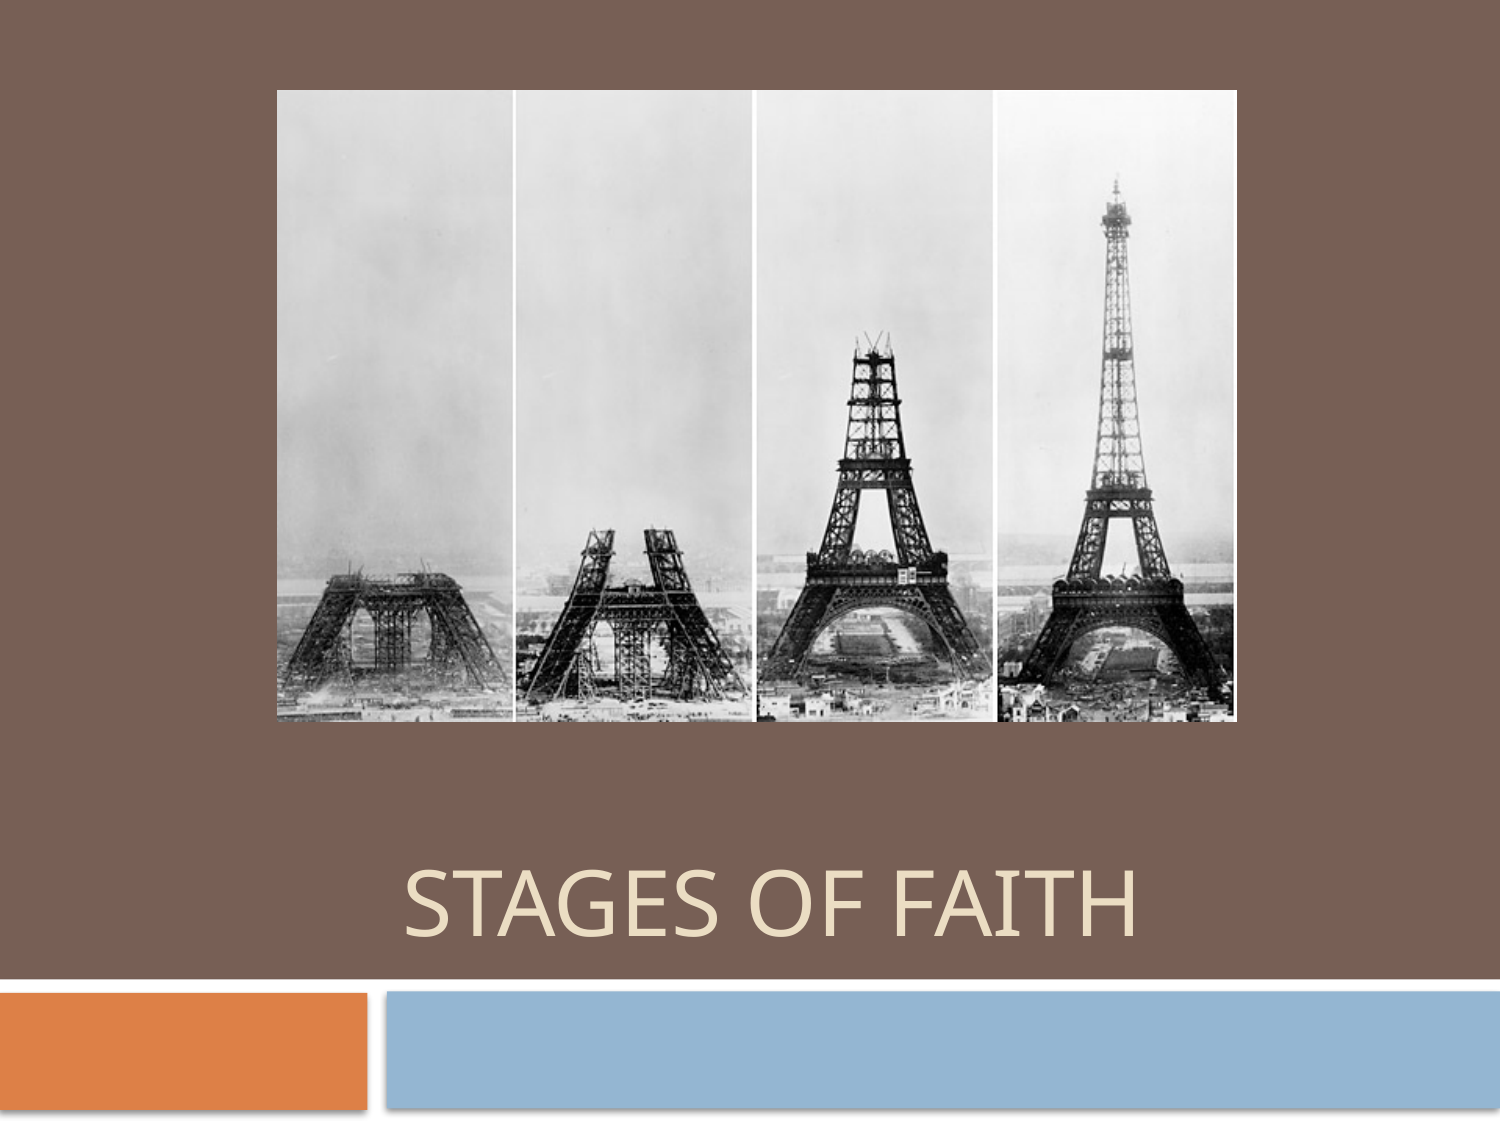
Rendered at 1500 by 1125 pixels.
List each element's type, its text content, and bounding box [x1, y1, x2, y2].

picture [277, 89, 1238, 722]
title Stages of Faith [387, 662, 1451, 963]
